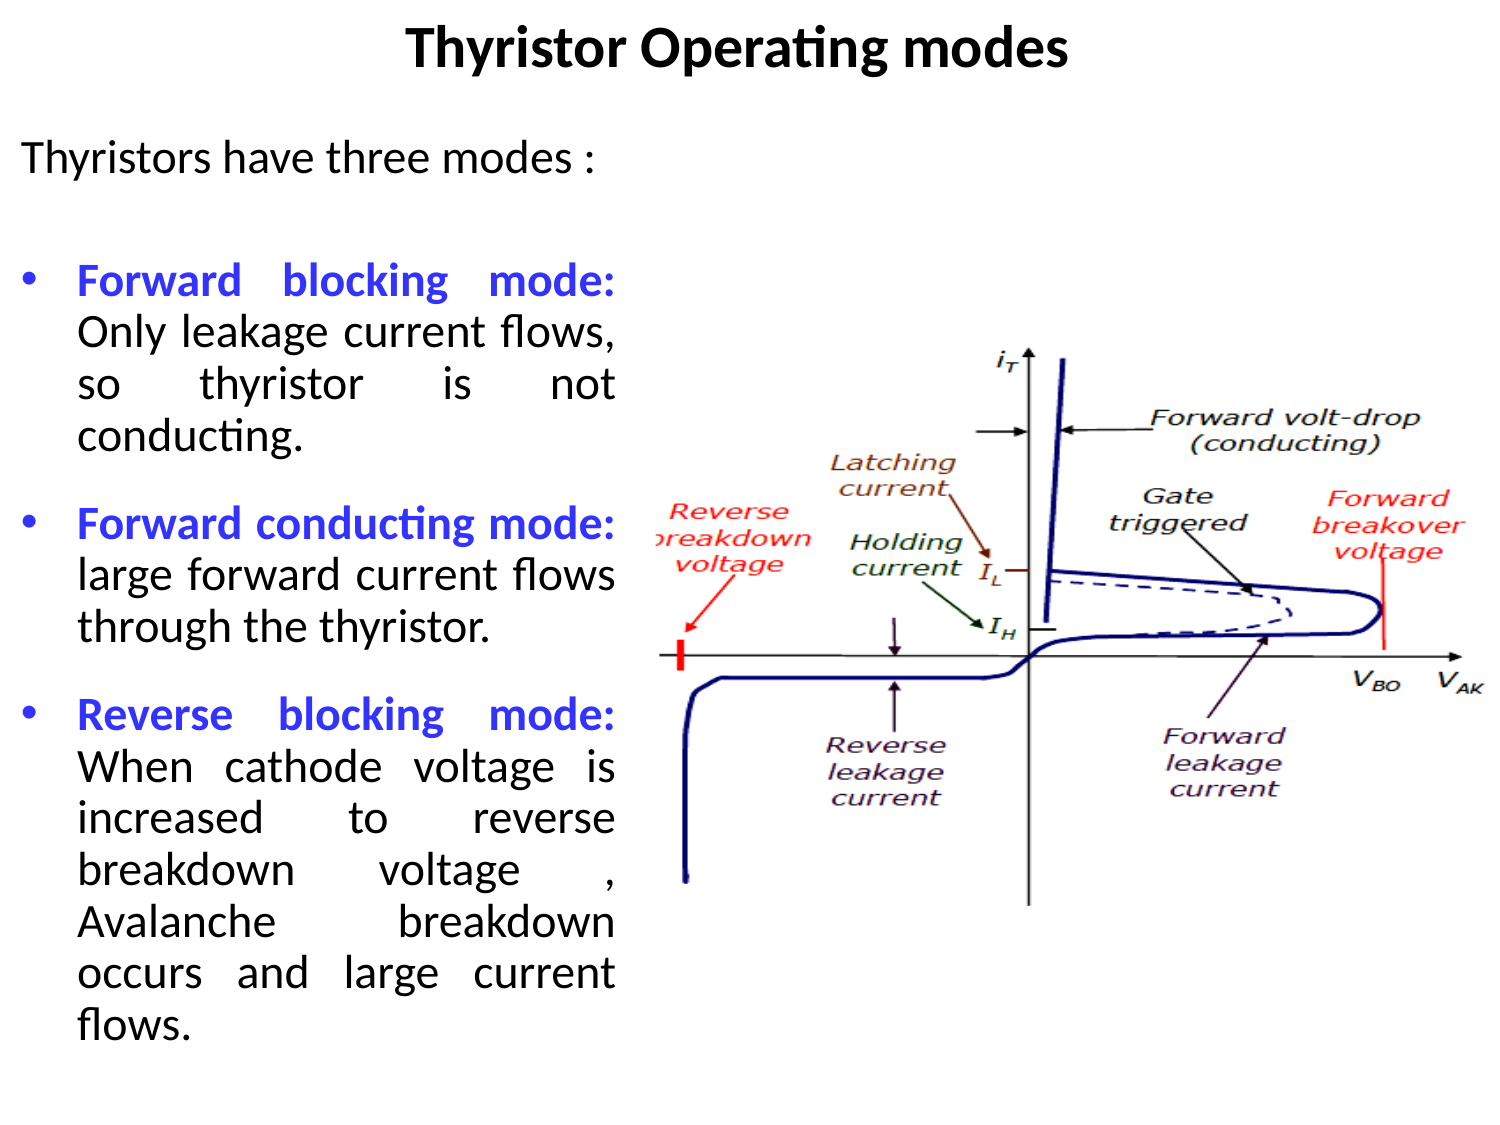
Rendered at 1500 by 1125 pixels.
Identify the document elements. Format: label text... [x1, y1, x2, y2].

picture [655, 337, 1500, 906]
list Thyristors have three modes : Forward blocking mode: Only leakage current flows, so thyristor is not conducting. Forward conducting mode: large forward current flows through the thyristor. Reverse blocking mode: When cathode voltage is increased to reverse breakdown voltage , Avalanche breakdown occurs and large current flows. [5, 125, 632, 1088]
title Thyristor Operating modes [62, 0, 1413, 88]
